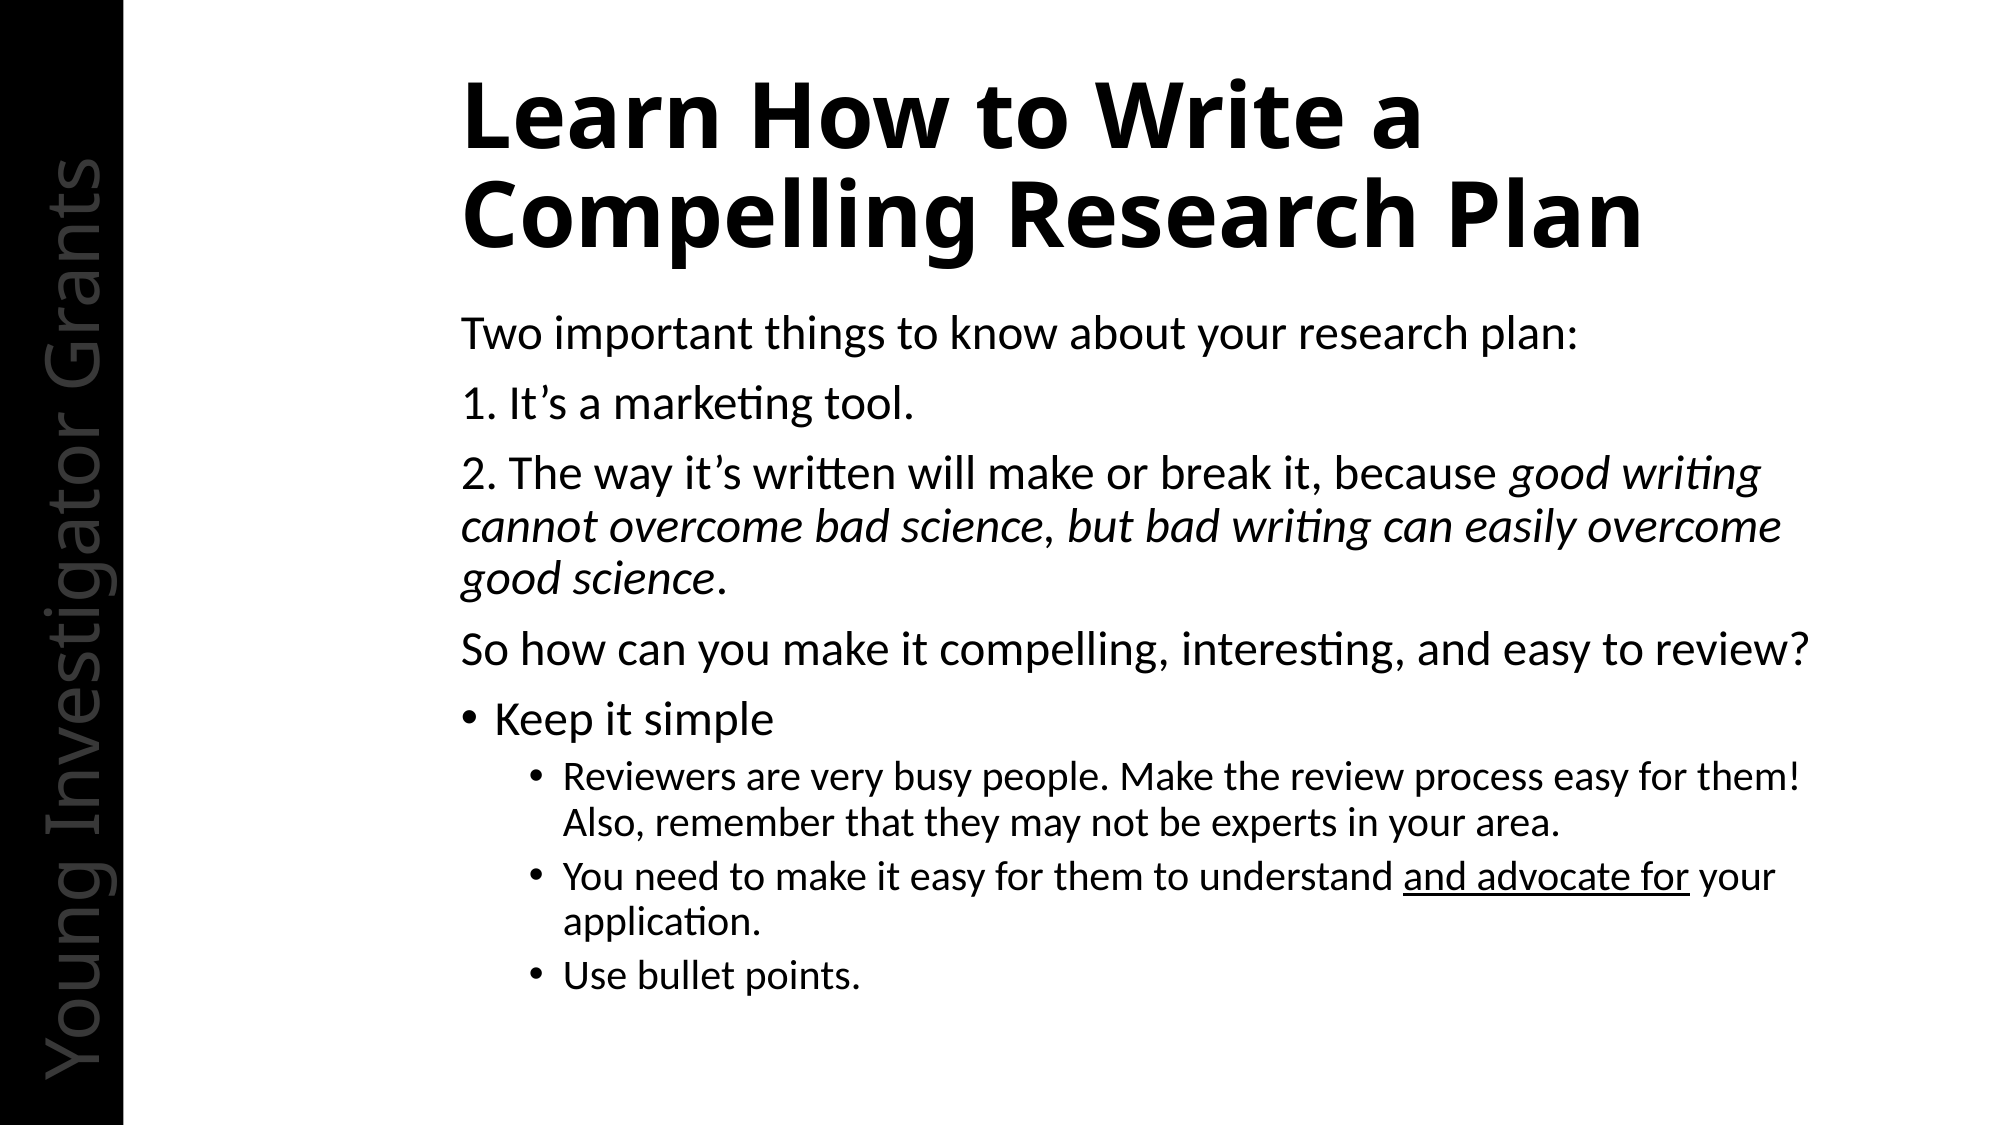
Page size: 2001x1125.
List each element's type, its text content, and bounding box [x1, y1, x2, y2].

title Learn How to Write a Compelling Research Plan [445, 59, 1863, 278]
list Two important things to know about your research plan: 1. It’s a marketing tool. 2. The way it’s written will make or break it, because good writing cannot overcome bad science, but bad writing can easily overcome good science. So how can you make it compelling, interesting, and easy to review? Keep it simple Reviewers are very busy people. Make the review process easy for them! Also, remember that they may not be experts in your area. You need to make it easy for them to understand and advocate for your application. Use bullet points. [445, 299, 1863, 1014]
text_box Young Investigator Grants [16, 141, 122, 1095]
